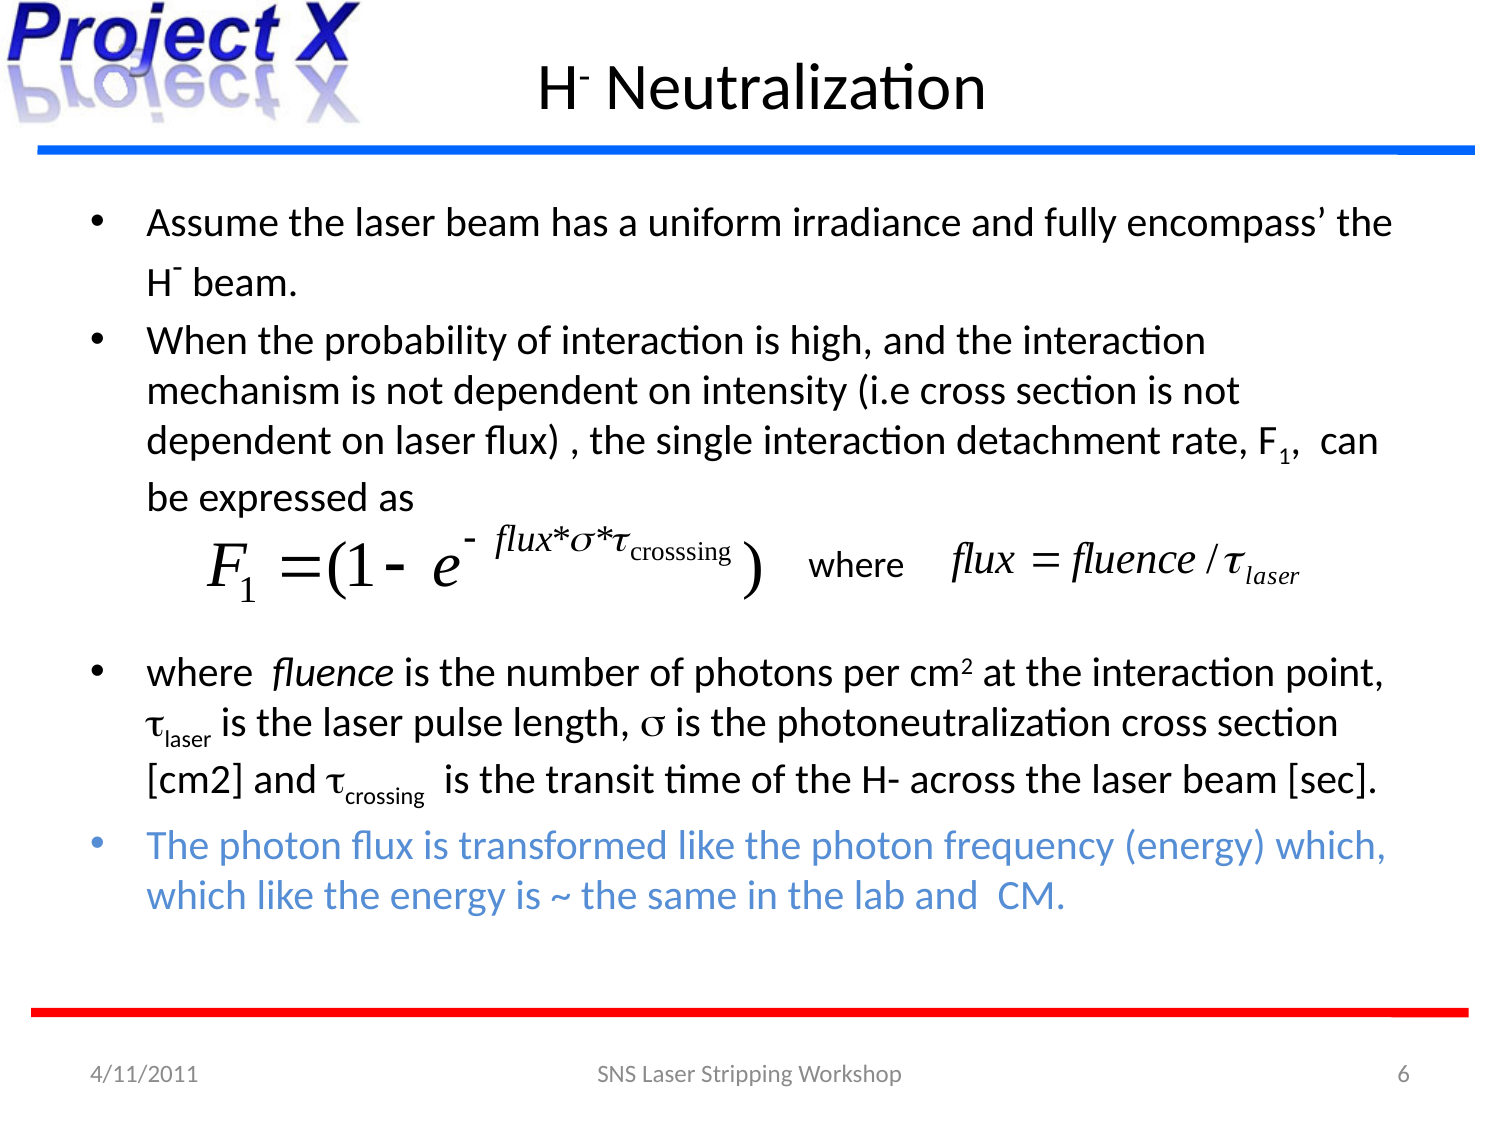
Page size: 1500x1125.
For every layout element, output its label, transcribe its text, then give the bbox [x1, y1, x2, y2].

list Assume the laser beam has a uniform irradiance and fully encompass’ the H- beam. When the probability of interaction is high, and the interaction mechanism is not dependent on intensity (i.e cross section is not dependent on laser flux) , the single interaction detachment rate, F1, can be expressed as where fluence is the number of photons per cm2 at the interaction point, tlaser is the laser pulse length, s is the photoneutralization cross section [cm2] and tcrossing is the transit time of the H- across the laser beam [sec]. The photon flux is transformed like the photon frequency (energy) which, which like the energy is ~ the same in the lab and CM. [75, 187, 1425, 930]
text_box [194, 510, 777, 614]
text_box H- Neutralization [522, 35, 1018, 131]
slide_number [75, 1042, 425, 1103]
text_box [935, 528, 1306, 597]
text_box where [793, 532, 920, 592]
slide_number 6 [1074, 1042, 1425, 1103]
footer SNS Laser Stripping Workshop [512, 1042, 988, 1103]
picture [0, 0, 363, 130]
